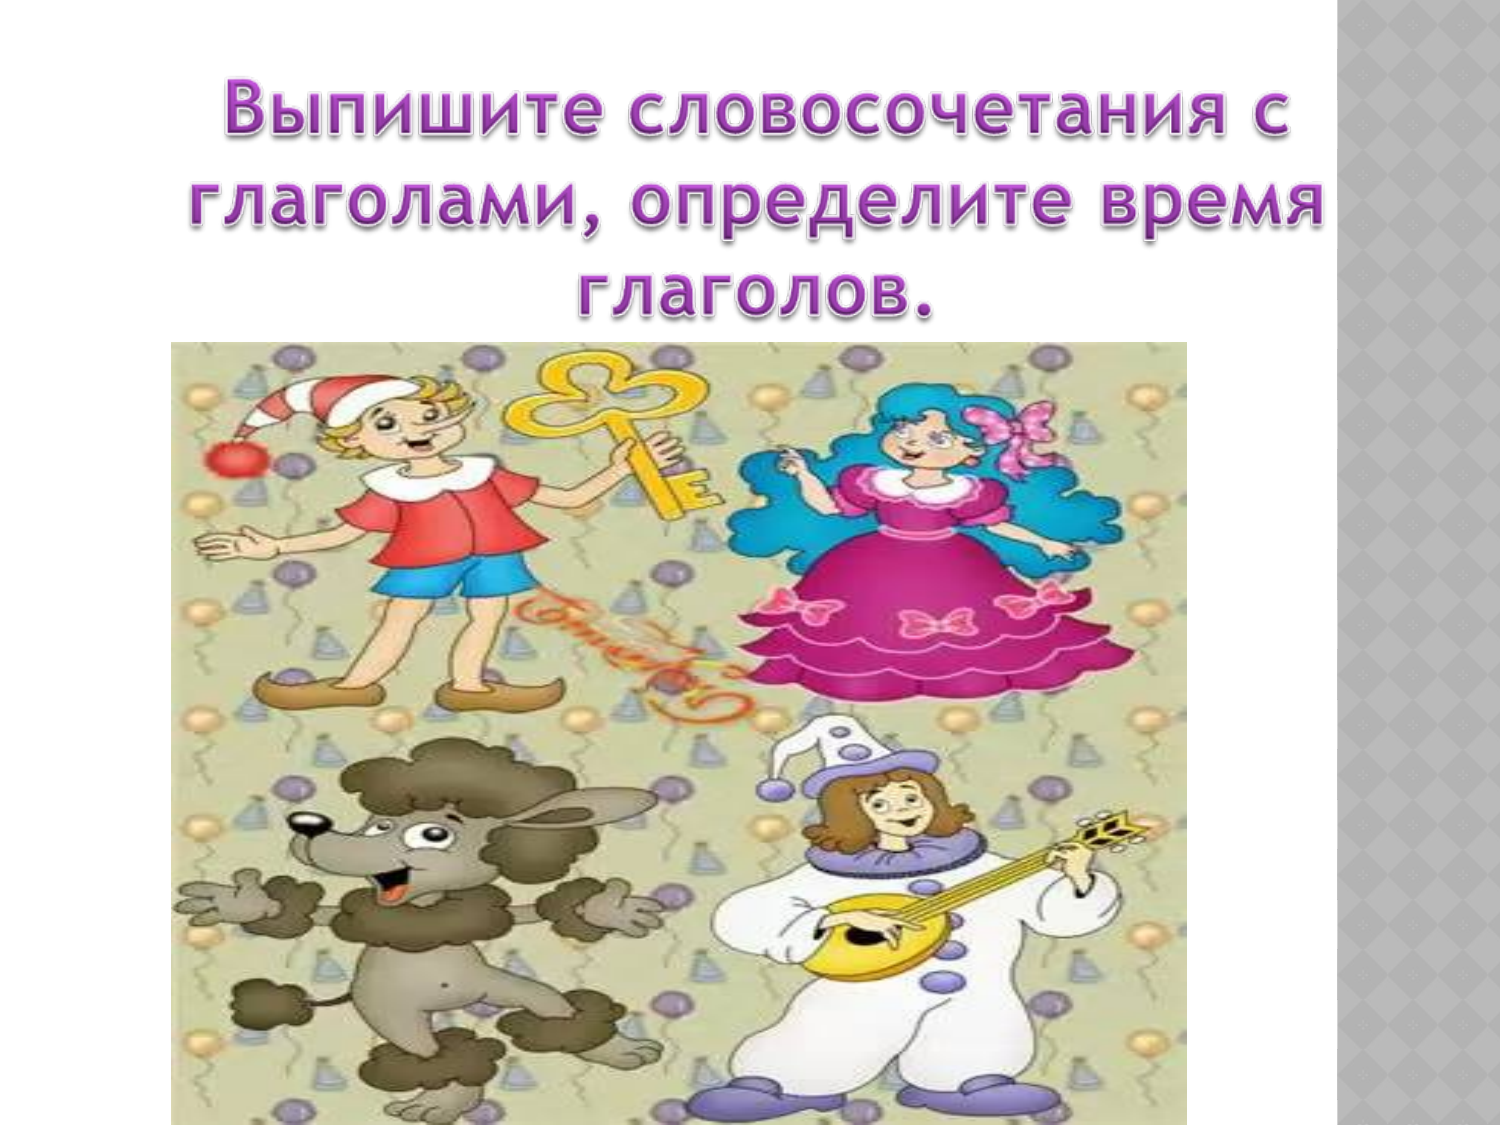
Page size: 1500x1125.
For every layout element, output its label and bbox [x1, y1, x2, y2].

picture [170, 356, 1188, 1125]
picture [0, 34, 1500, 348]
